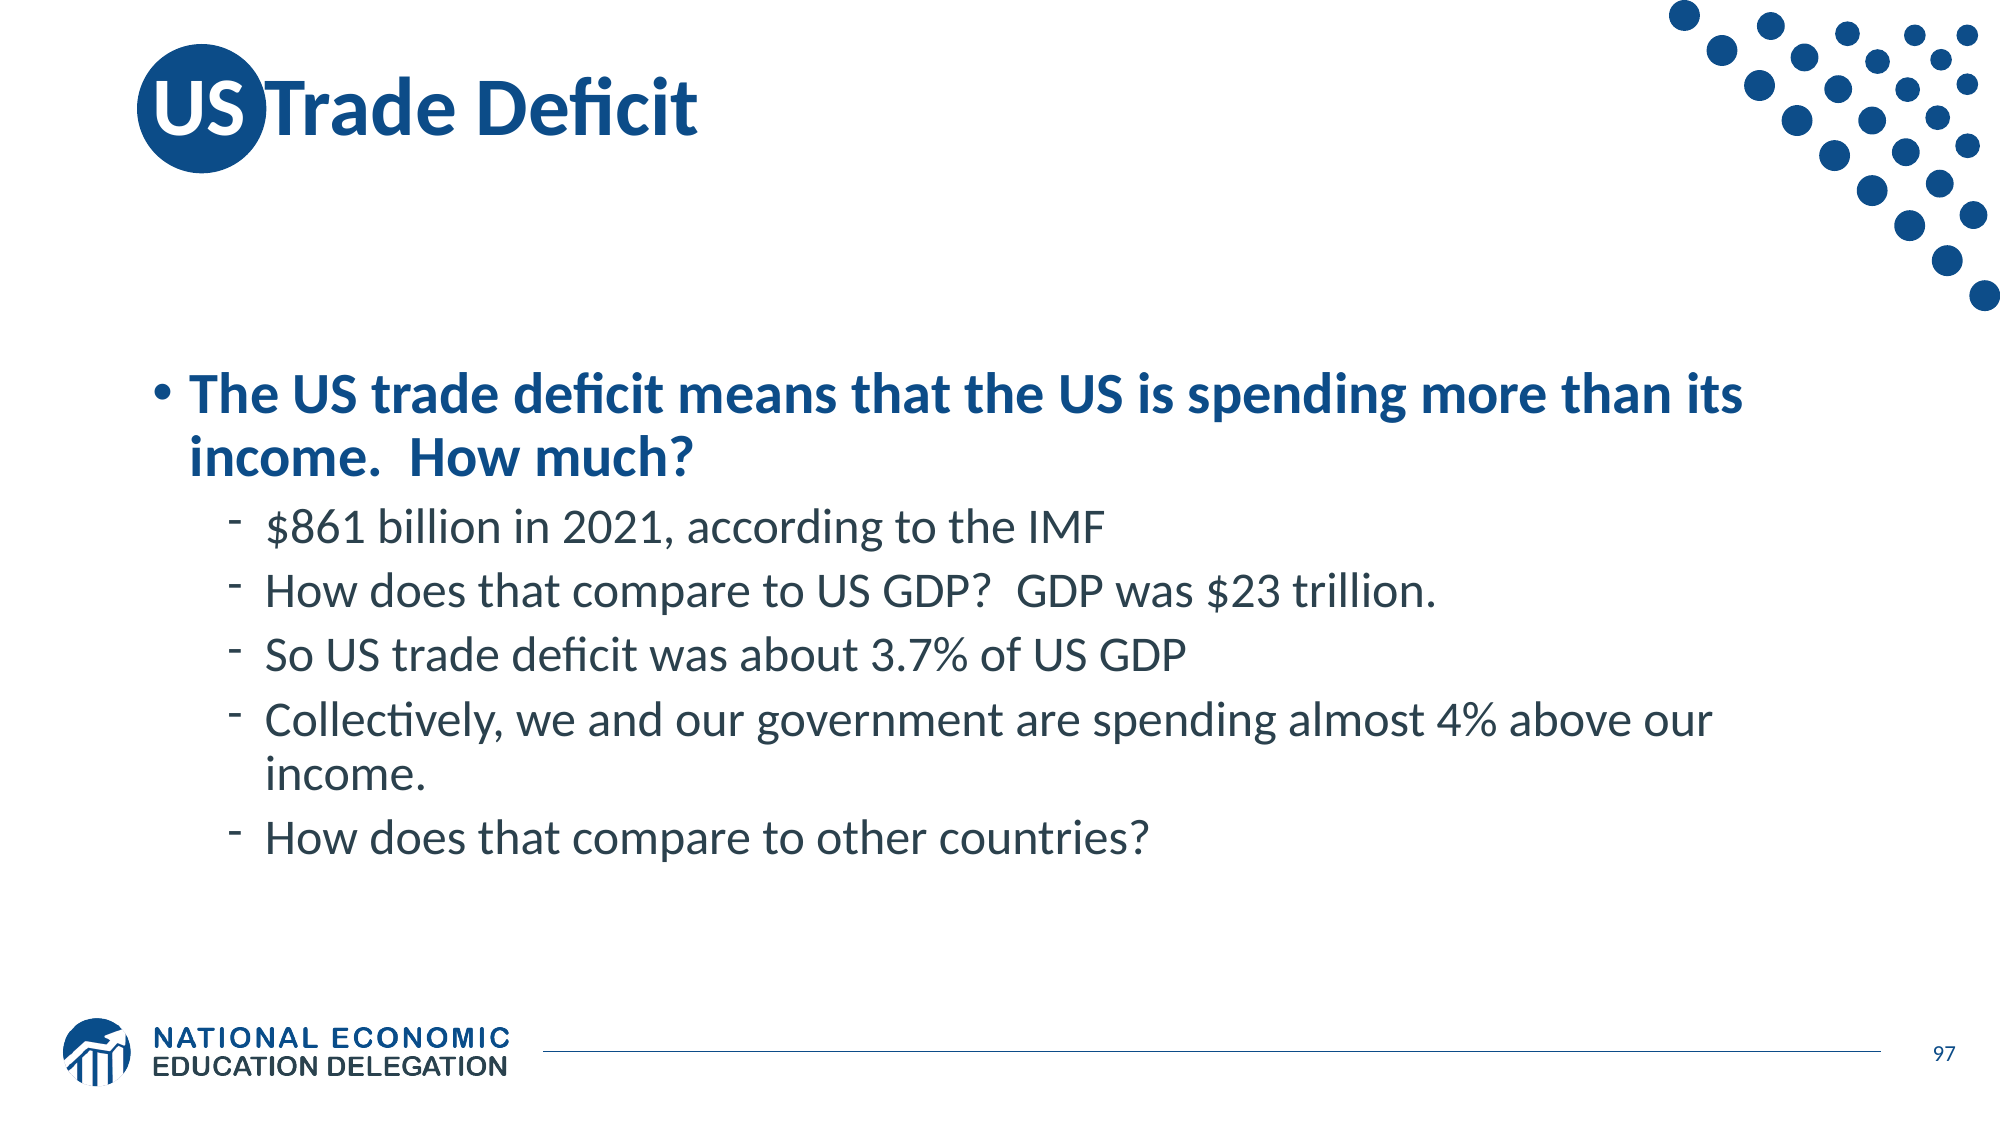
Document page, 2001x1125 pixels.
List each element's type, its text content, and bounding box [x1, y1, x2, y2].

title US Trade Deficit [137, 0, 1863, 218]
slide_number 97 [1521, 1022, 1972, 1082]
list The US trade deficit means that the US is spending more than its income. How much? $861 billion in 2021, according to the IMF How does that compare to US GDP? GDP was $23 trillion. So US trade deficit was about 3.7% of US GDP Collectively, we and our government are spending almost 4% above our income. How does that compare to other countries? [137, 257, 1863, 972]
picture [55, 1013, 520, 1091]
